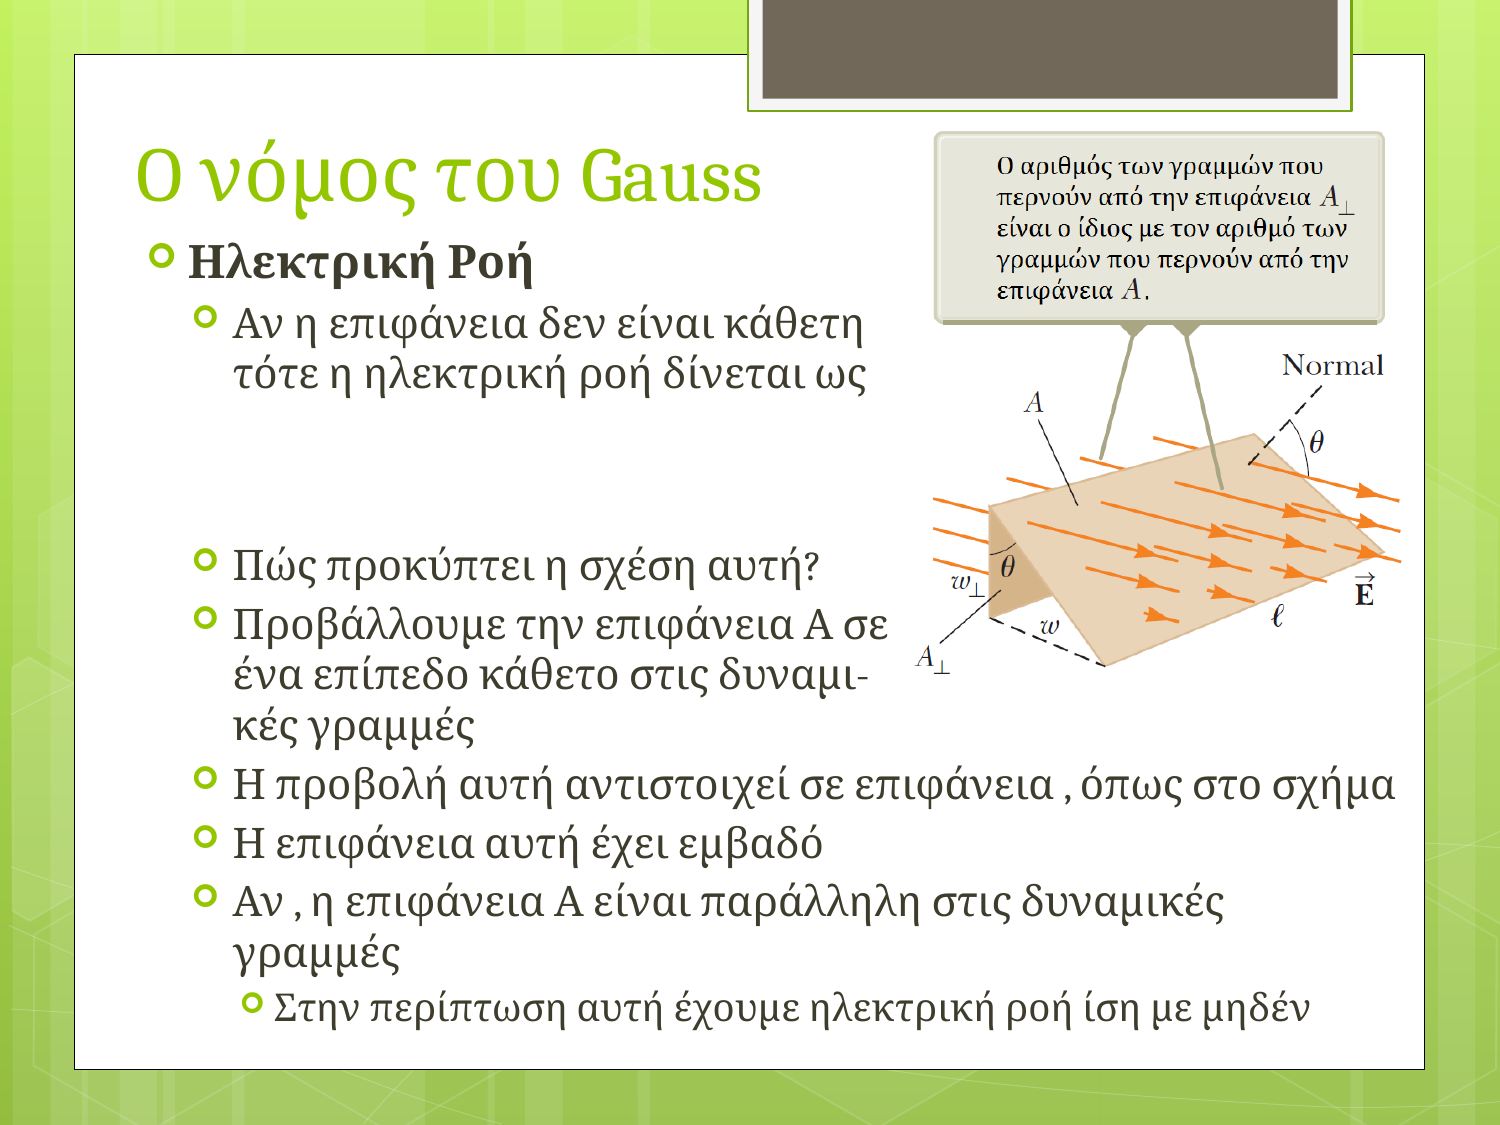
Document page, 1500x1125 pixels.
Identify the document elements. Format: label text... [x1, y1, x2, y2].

title O νόμος του Gauss [121, 116, 1338, 225]
picture [887, 126, 1415, 698]
